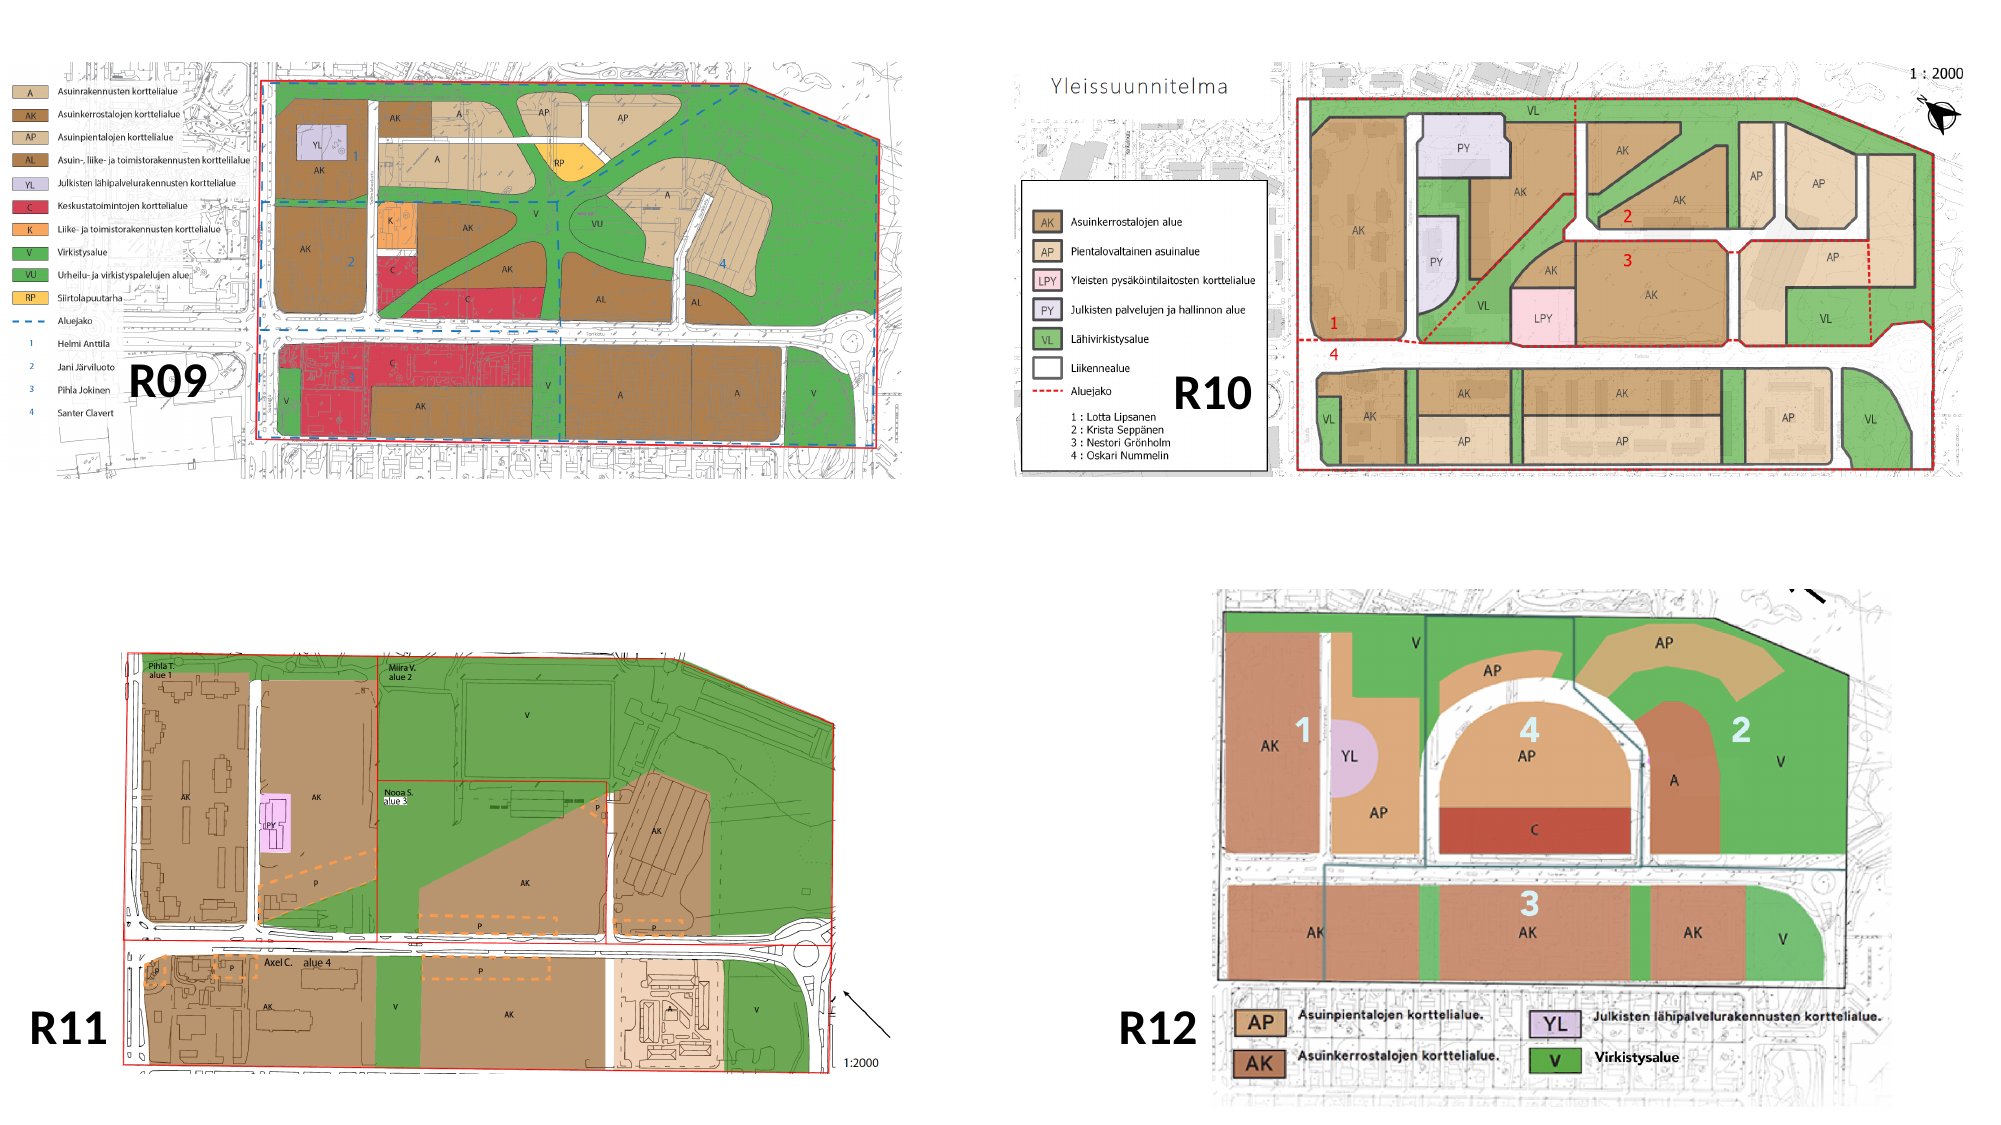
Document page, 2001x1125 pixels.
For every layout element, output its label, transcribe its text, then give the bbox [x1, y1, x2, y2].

picture [1212, 589, 1892, 1113]
picture [0, 62, 902, 479]
picture [68, 621, 927, 1112]
text_box R11 [14, 986, 68, 1062]
text_box R12 [1103, 986, 1212, 1062]
picture [1014, 62, 1963, 477]
